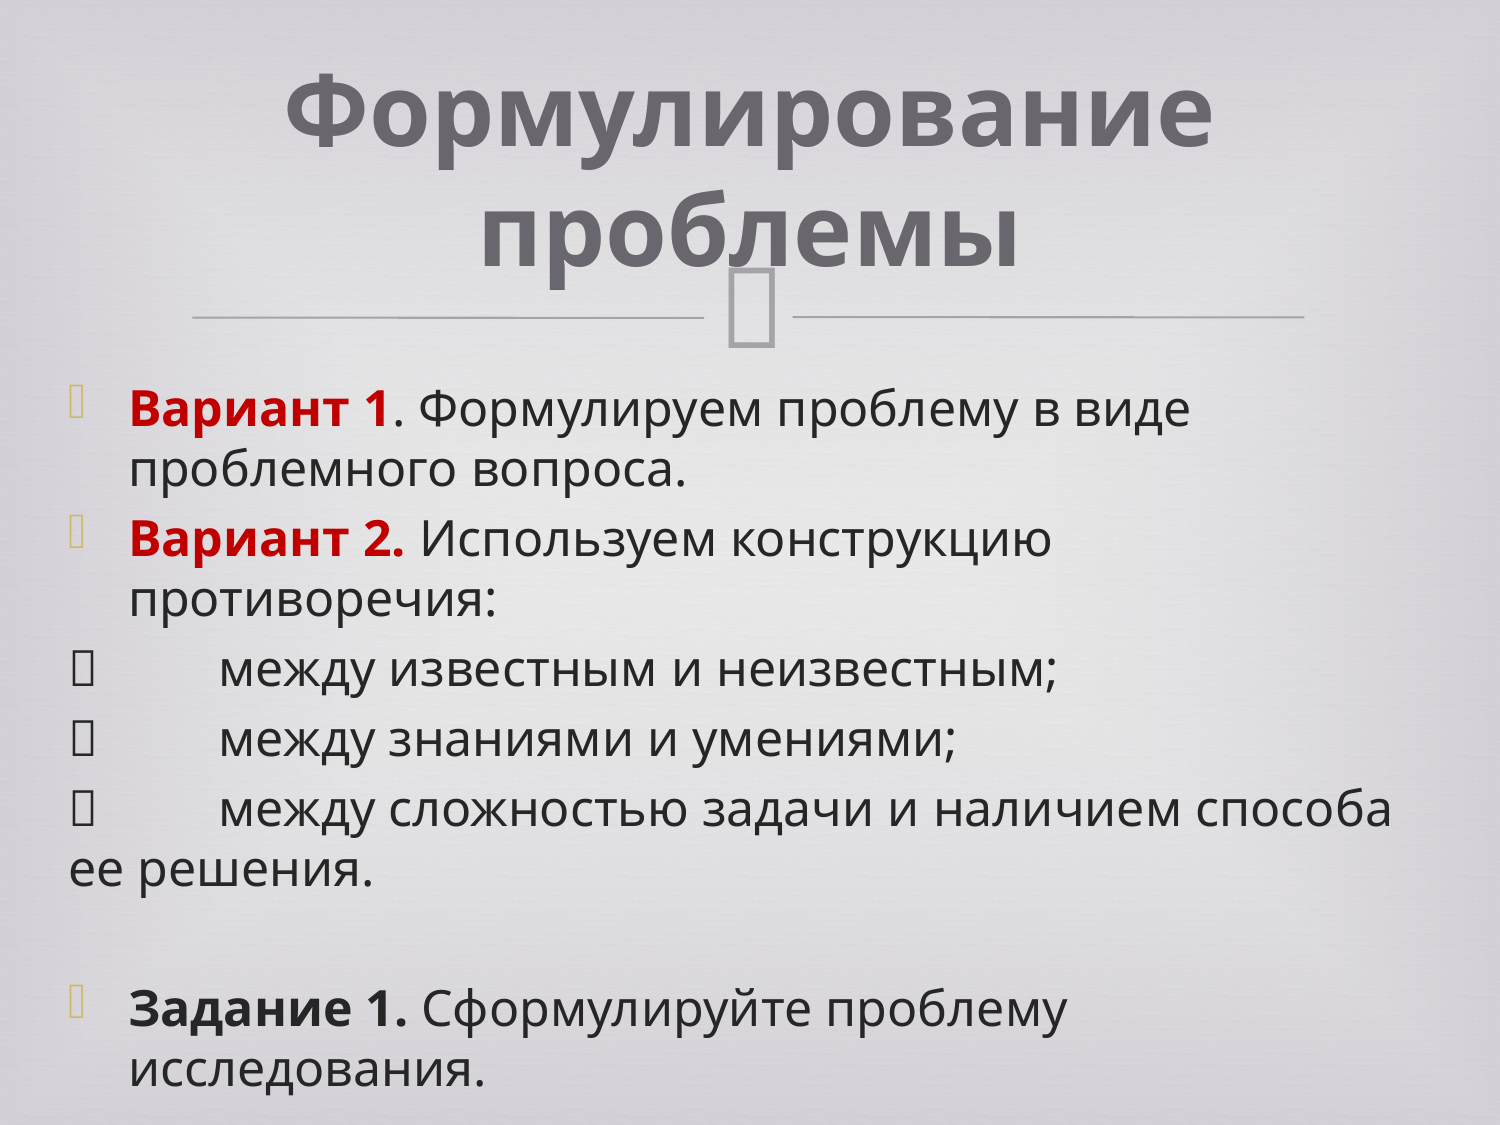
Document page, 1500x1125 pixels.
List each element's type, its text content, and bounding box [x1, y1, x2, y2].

list Вариант 1. Формулируем проблему в виде проблемного вопроса. Вариант 2. Используем конструкцию противоречия:  между известным и неизвестным;  между знаниями и умениями;  между сложностью задачи и наличием способа ее решения. Задание 1. Сформулируйте проблему исследования. [53, 368, 1436, 1083]
title Формулирование проблемы [64, 66, 1436, 267]
